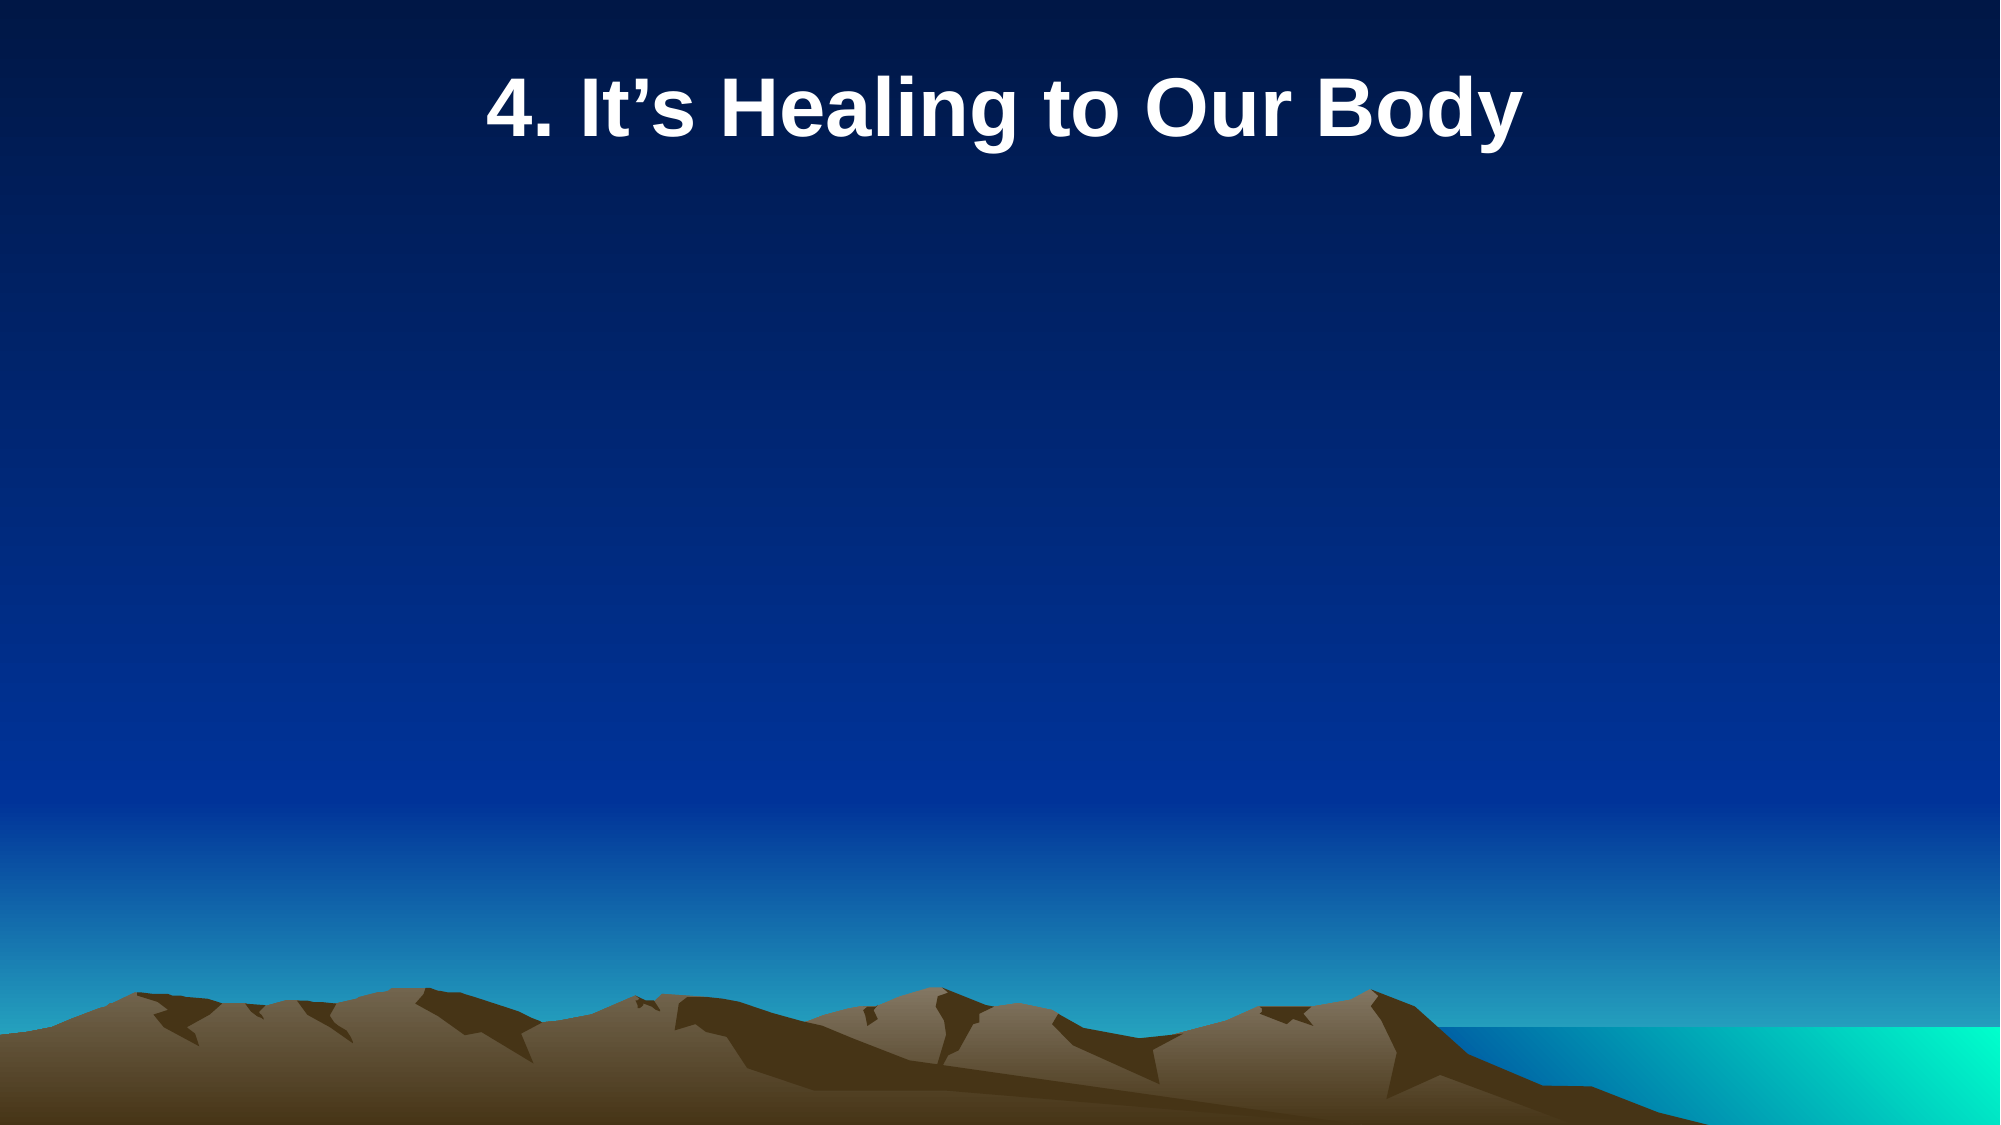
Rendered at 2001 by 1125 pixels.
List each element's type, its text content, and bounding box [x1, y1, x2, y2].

text_box 4. It’s Healing to Our Body [262, 45, 1725, 261]
